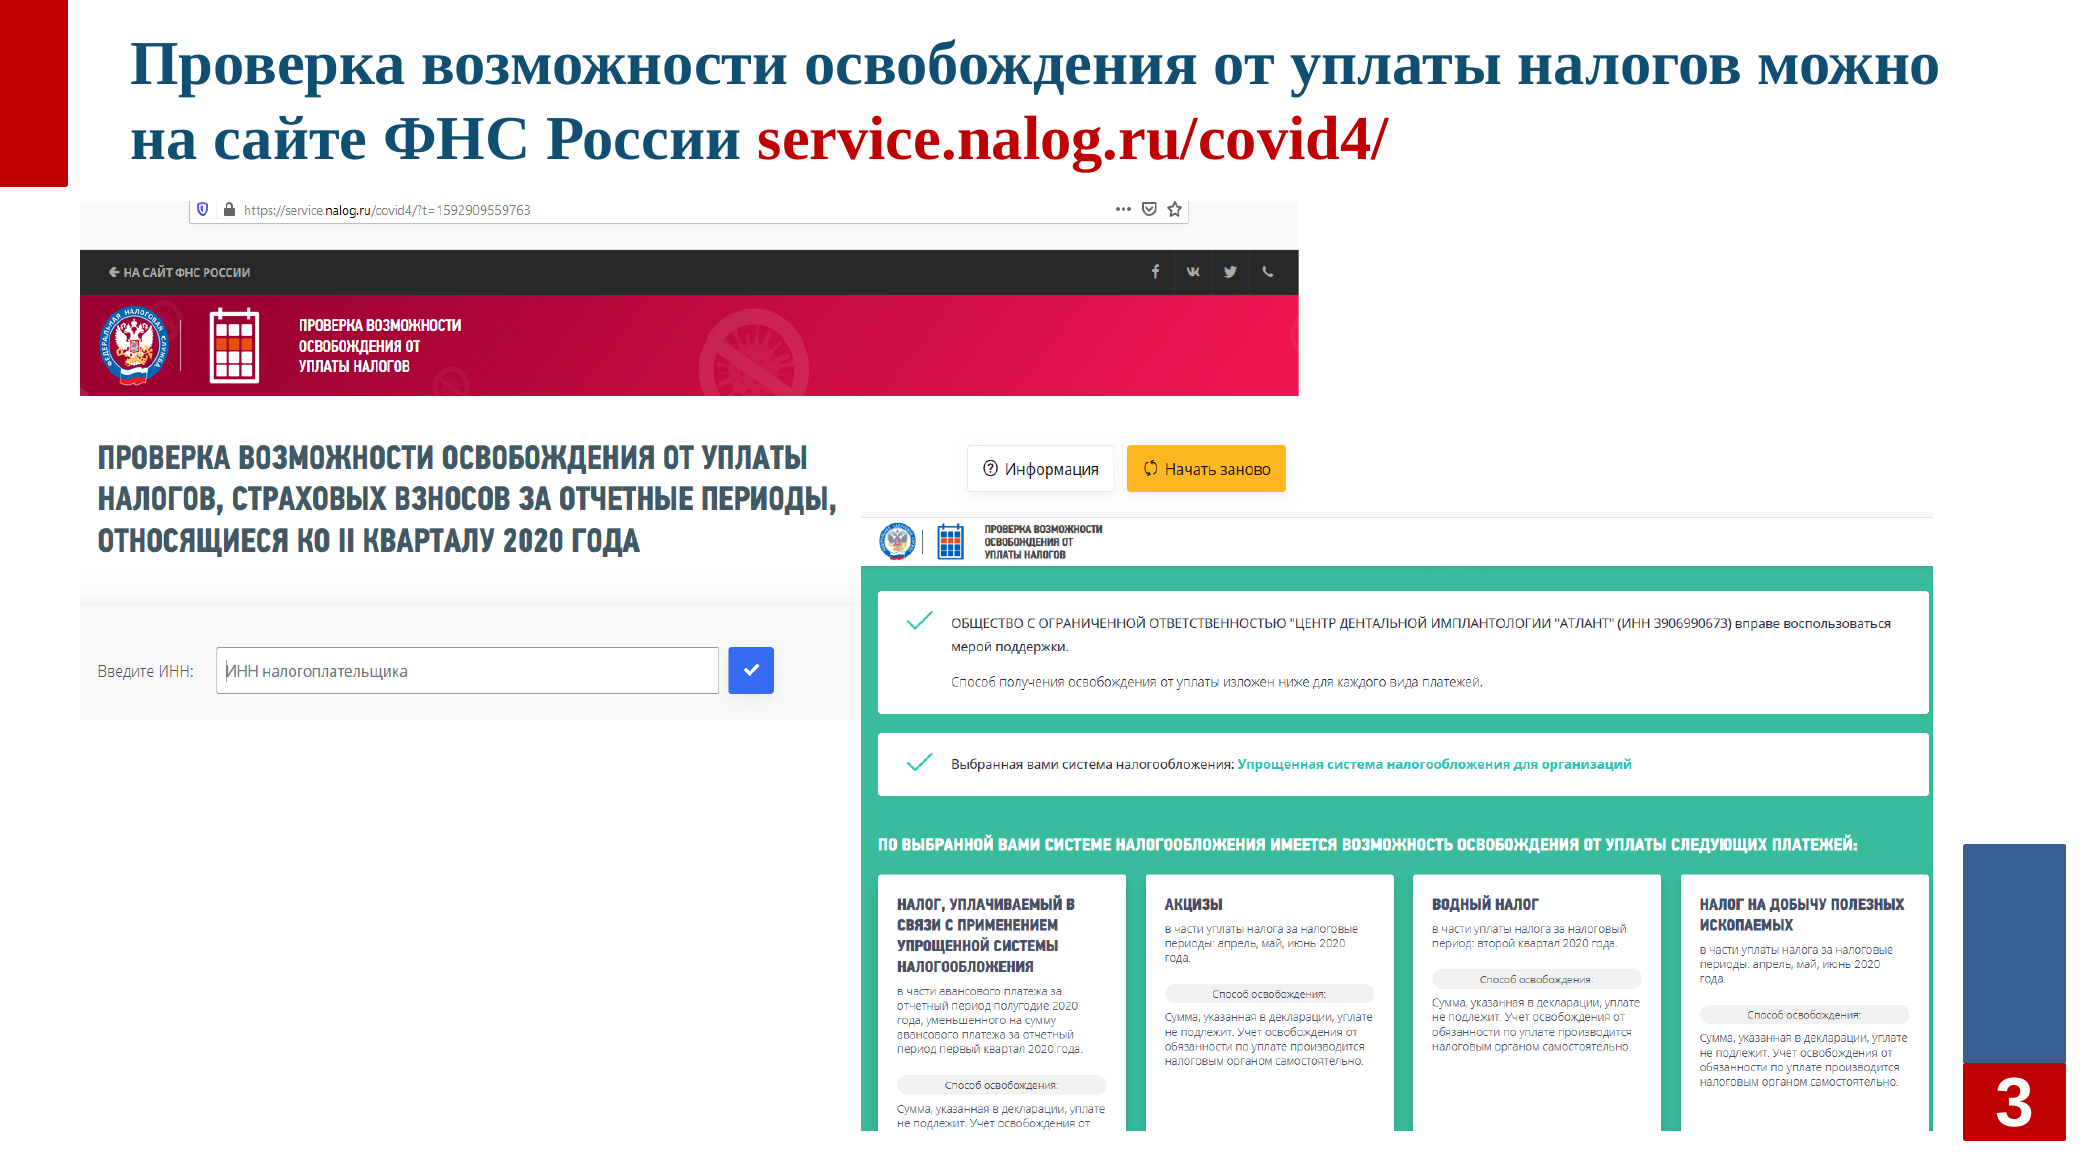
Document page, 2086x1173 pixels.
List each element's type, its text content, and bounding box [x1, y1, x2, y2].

title Проверка возможности освобождения от уплаты налогов можно на сайте ФНС России service.nalog.ru/covid4/ [130, 18, 1977, 176]
picture [79, 201, 1934, 1131]
slide_number 3 [1961, 1067, 2070, 1130]
